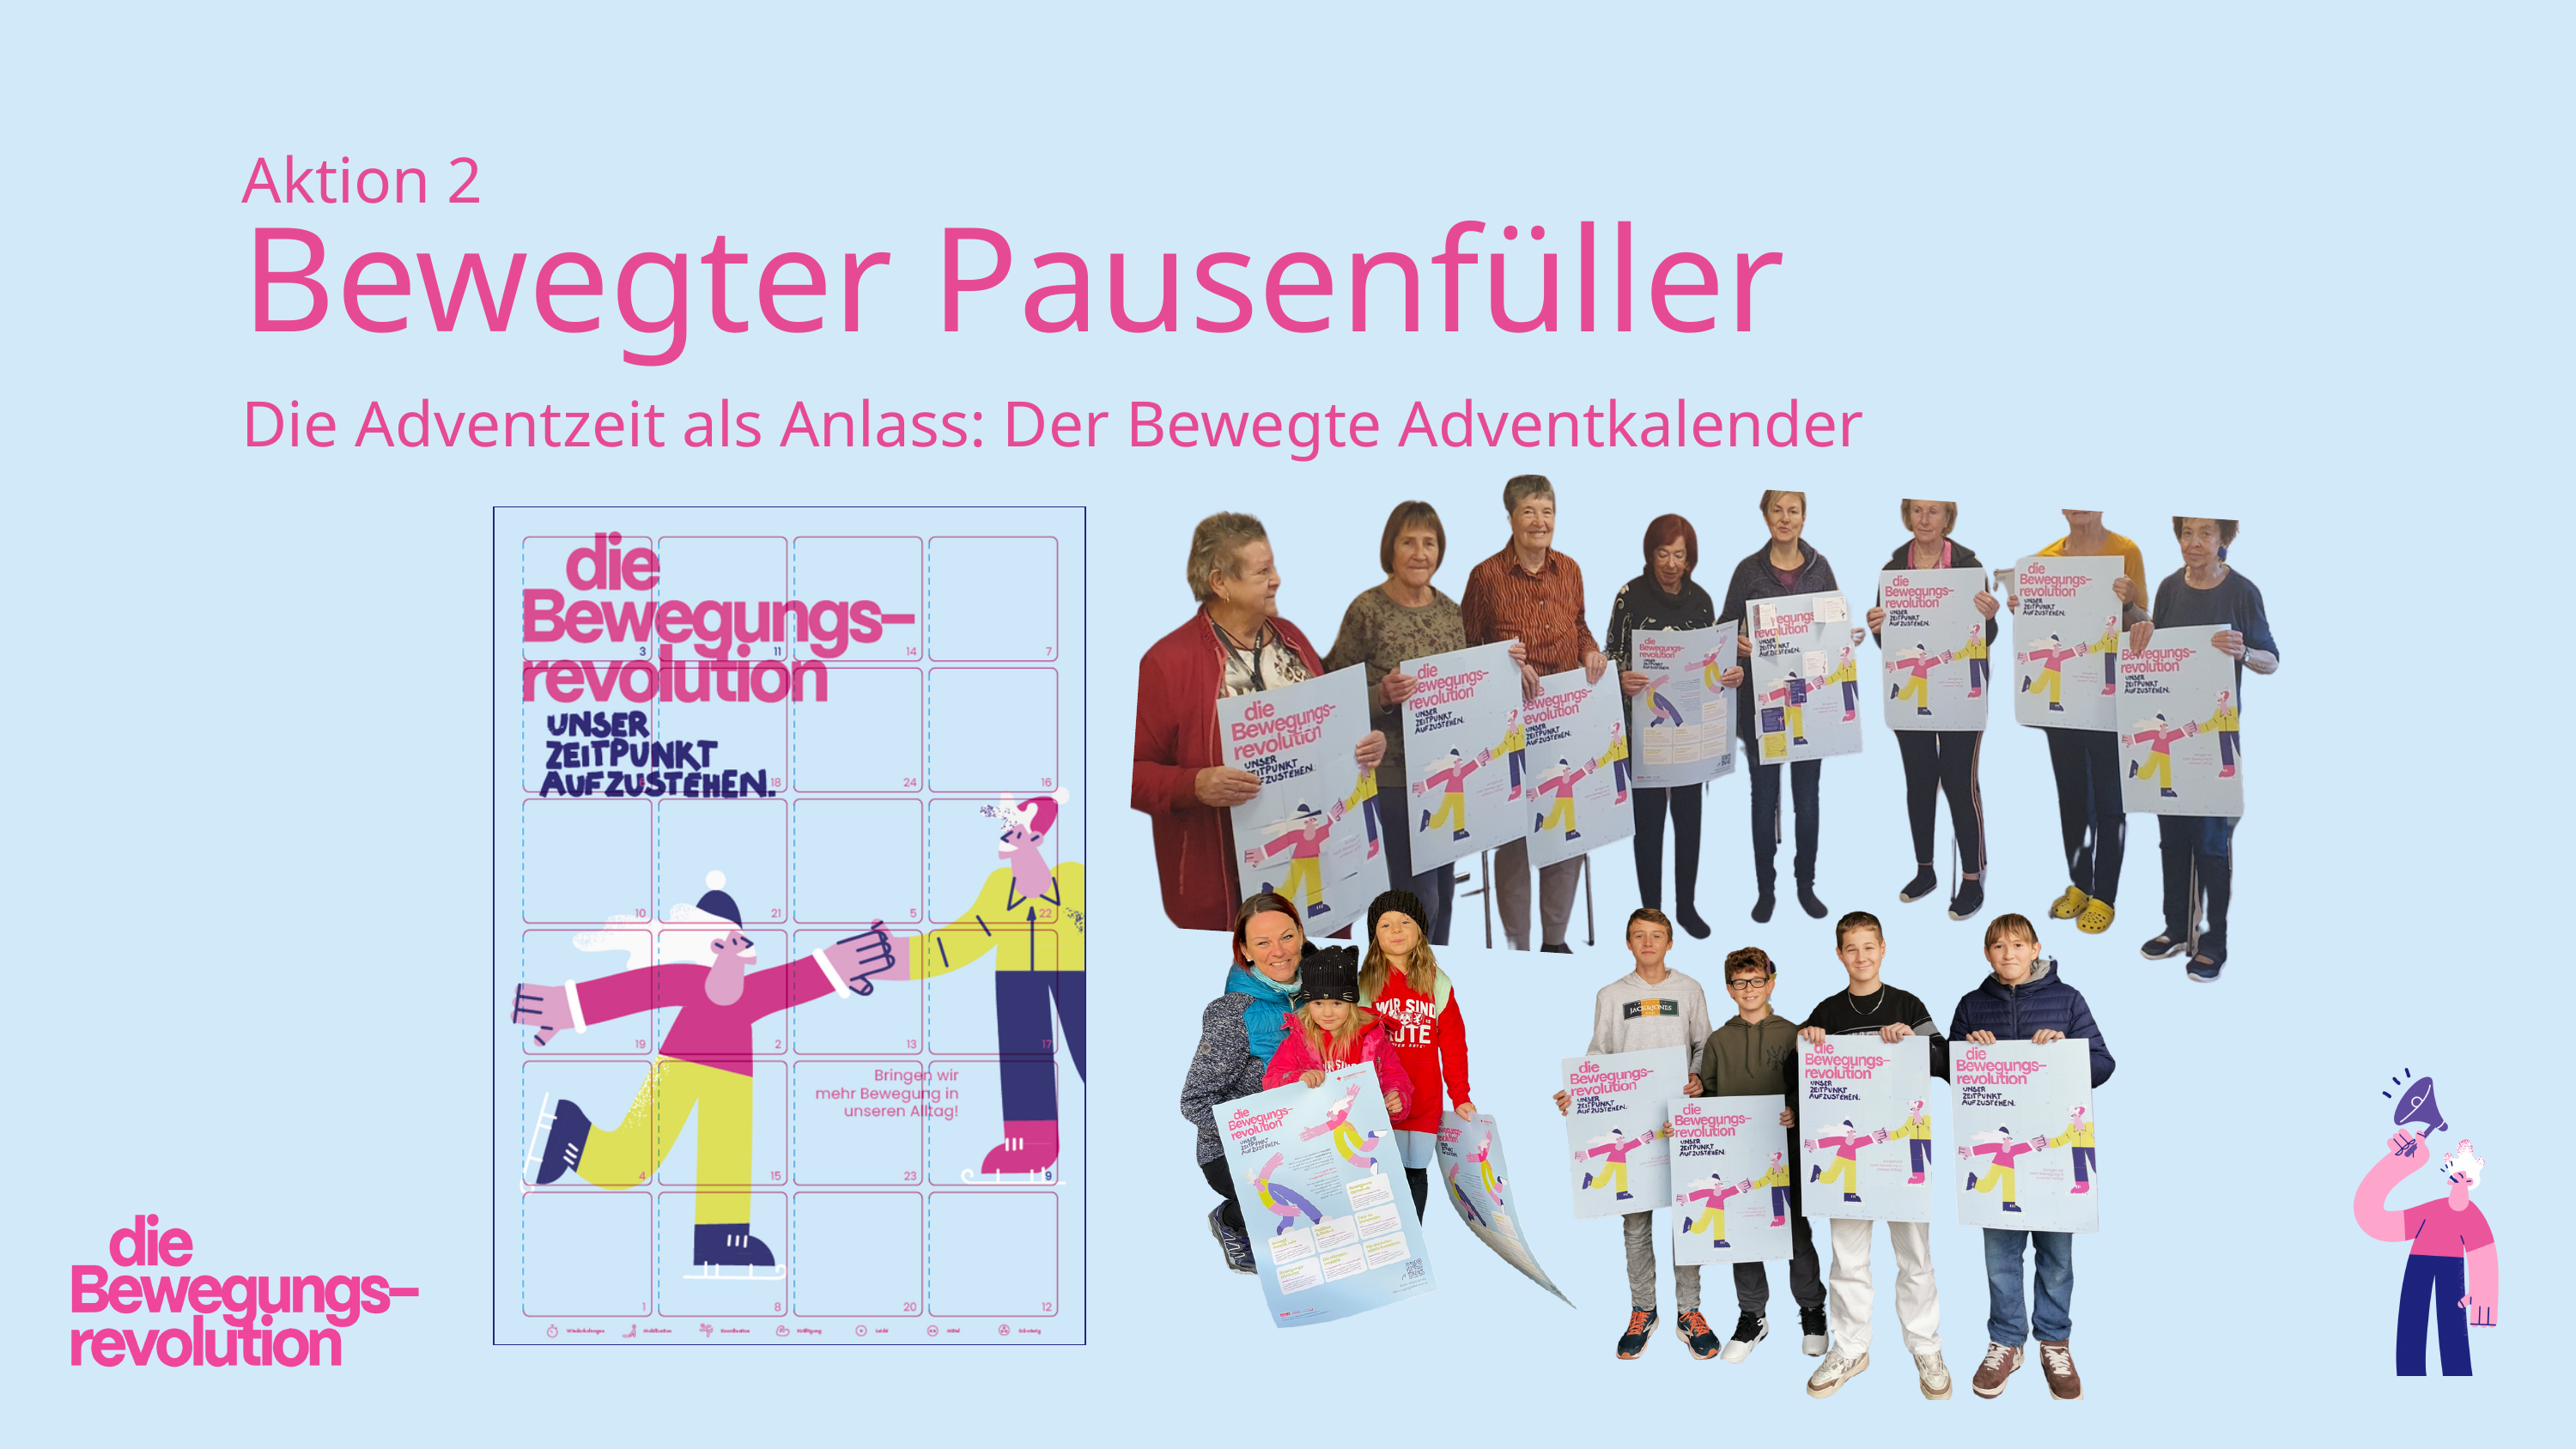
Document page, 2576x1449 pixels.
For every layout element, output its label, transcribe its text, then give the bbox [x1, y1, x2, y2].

text_box [1133, 460, 2291, 999]
text_box [1523, 856, 2139, 1401]
text_box [51, 1191, 433, 1376]
text_box Bewegter Pausenfüller [241, 157, 2570, 361]
text_box [2328, 1036, 2501, 1376]
text_box [1122, 764, 1577, 1370]
text_box Die Adventzeit als Anlass: Der Bewegte Adventkalender [241, 380, 2263, 460]
text_box Aktion 2 [241, 136, 661, 216]
text_box [493, 506, 1085, 1345]
